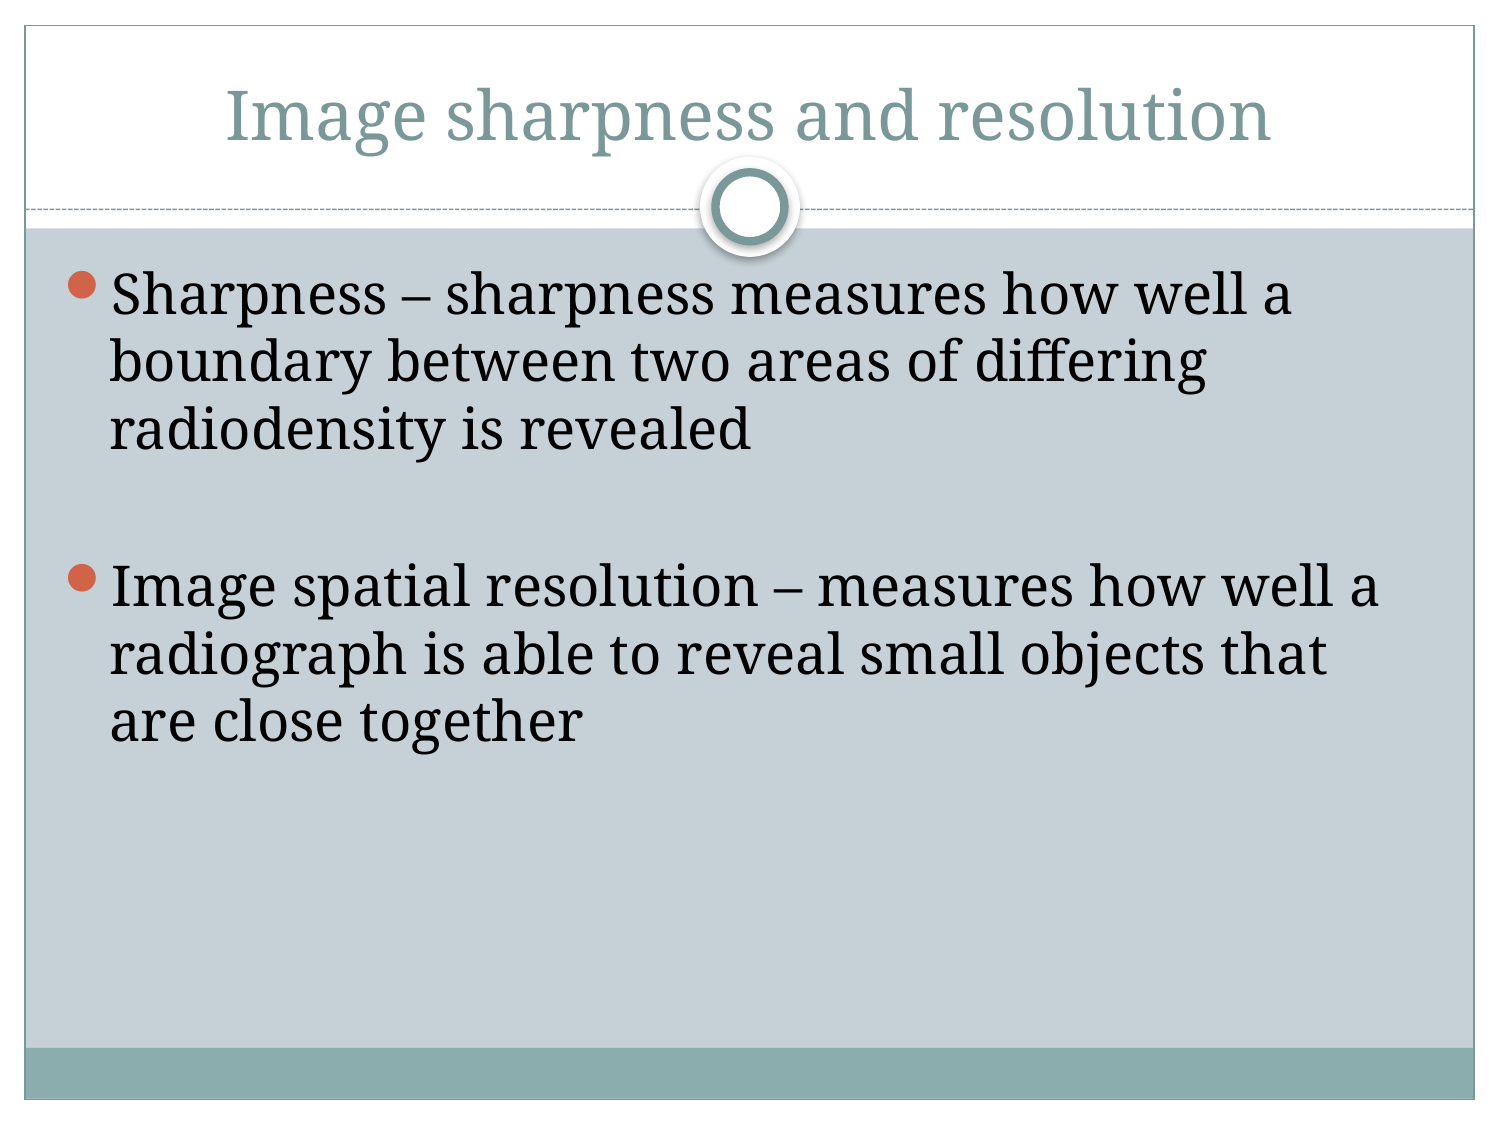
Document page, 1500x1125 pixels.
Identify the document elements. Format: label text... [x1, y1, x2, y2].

title Image sharpness and resolution [49, 37, 1450, 162]
list Sharpness – sharpness measures how well a boundary between two areas of differing radiodensity is revealed Image spatial resolution – measures how well a radiograph is able to reveal small objects that are close together [49, 250, 1445, 1001]
